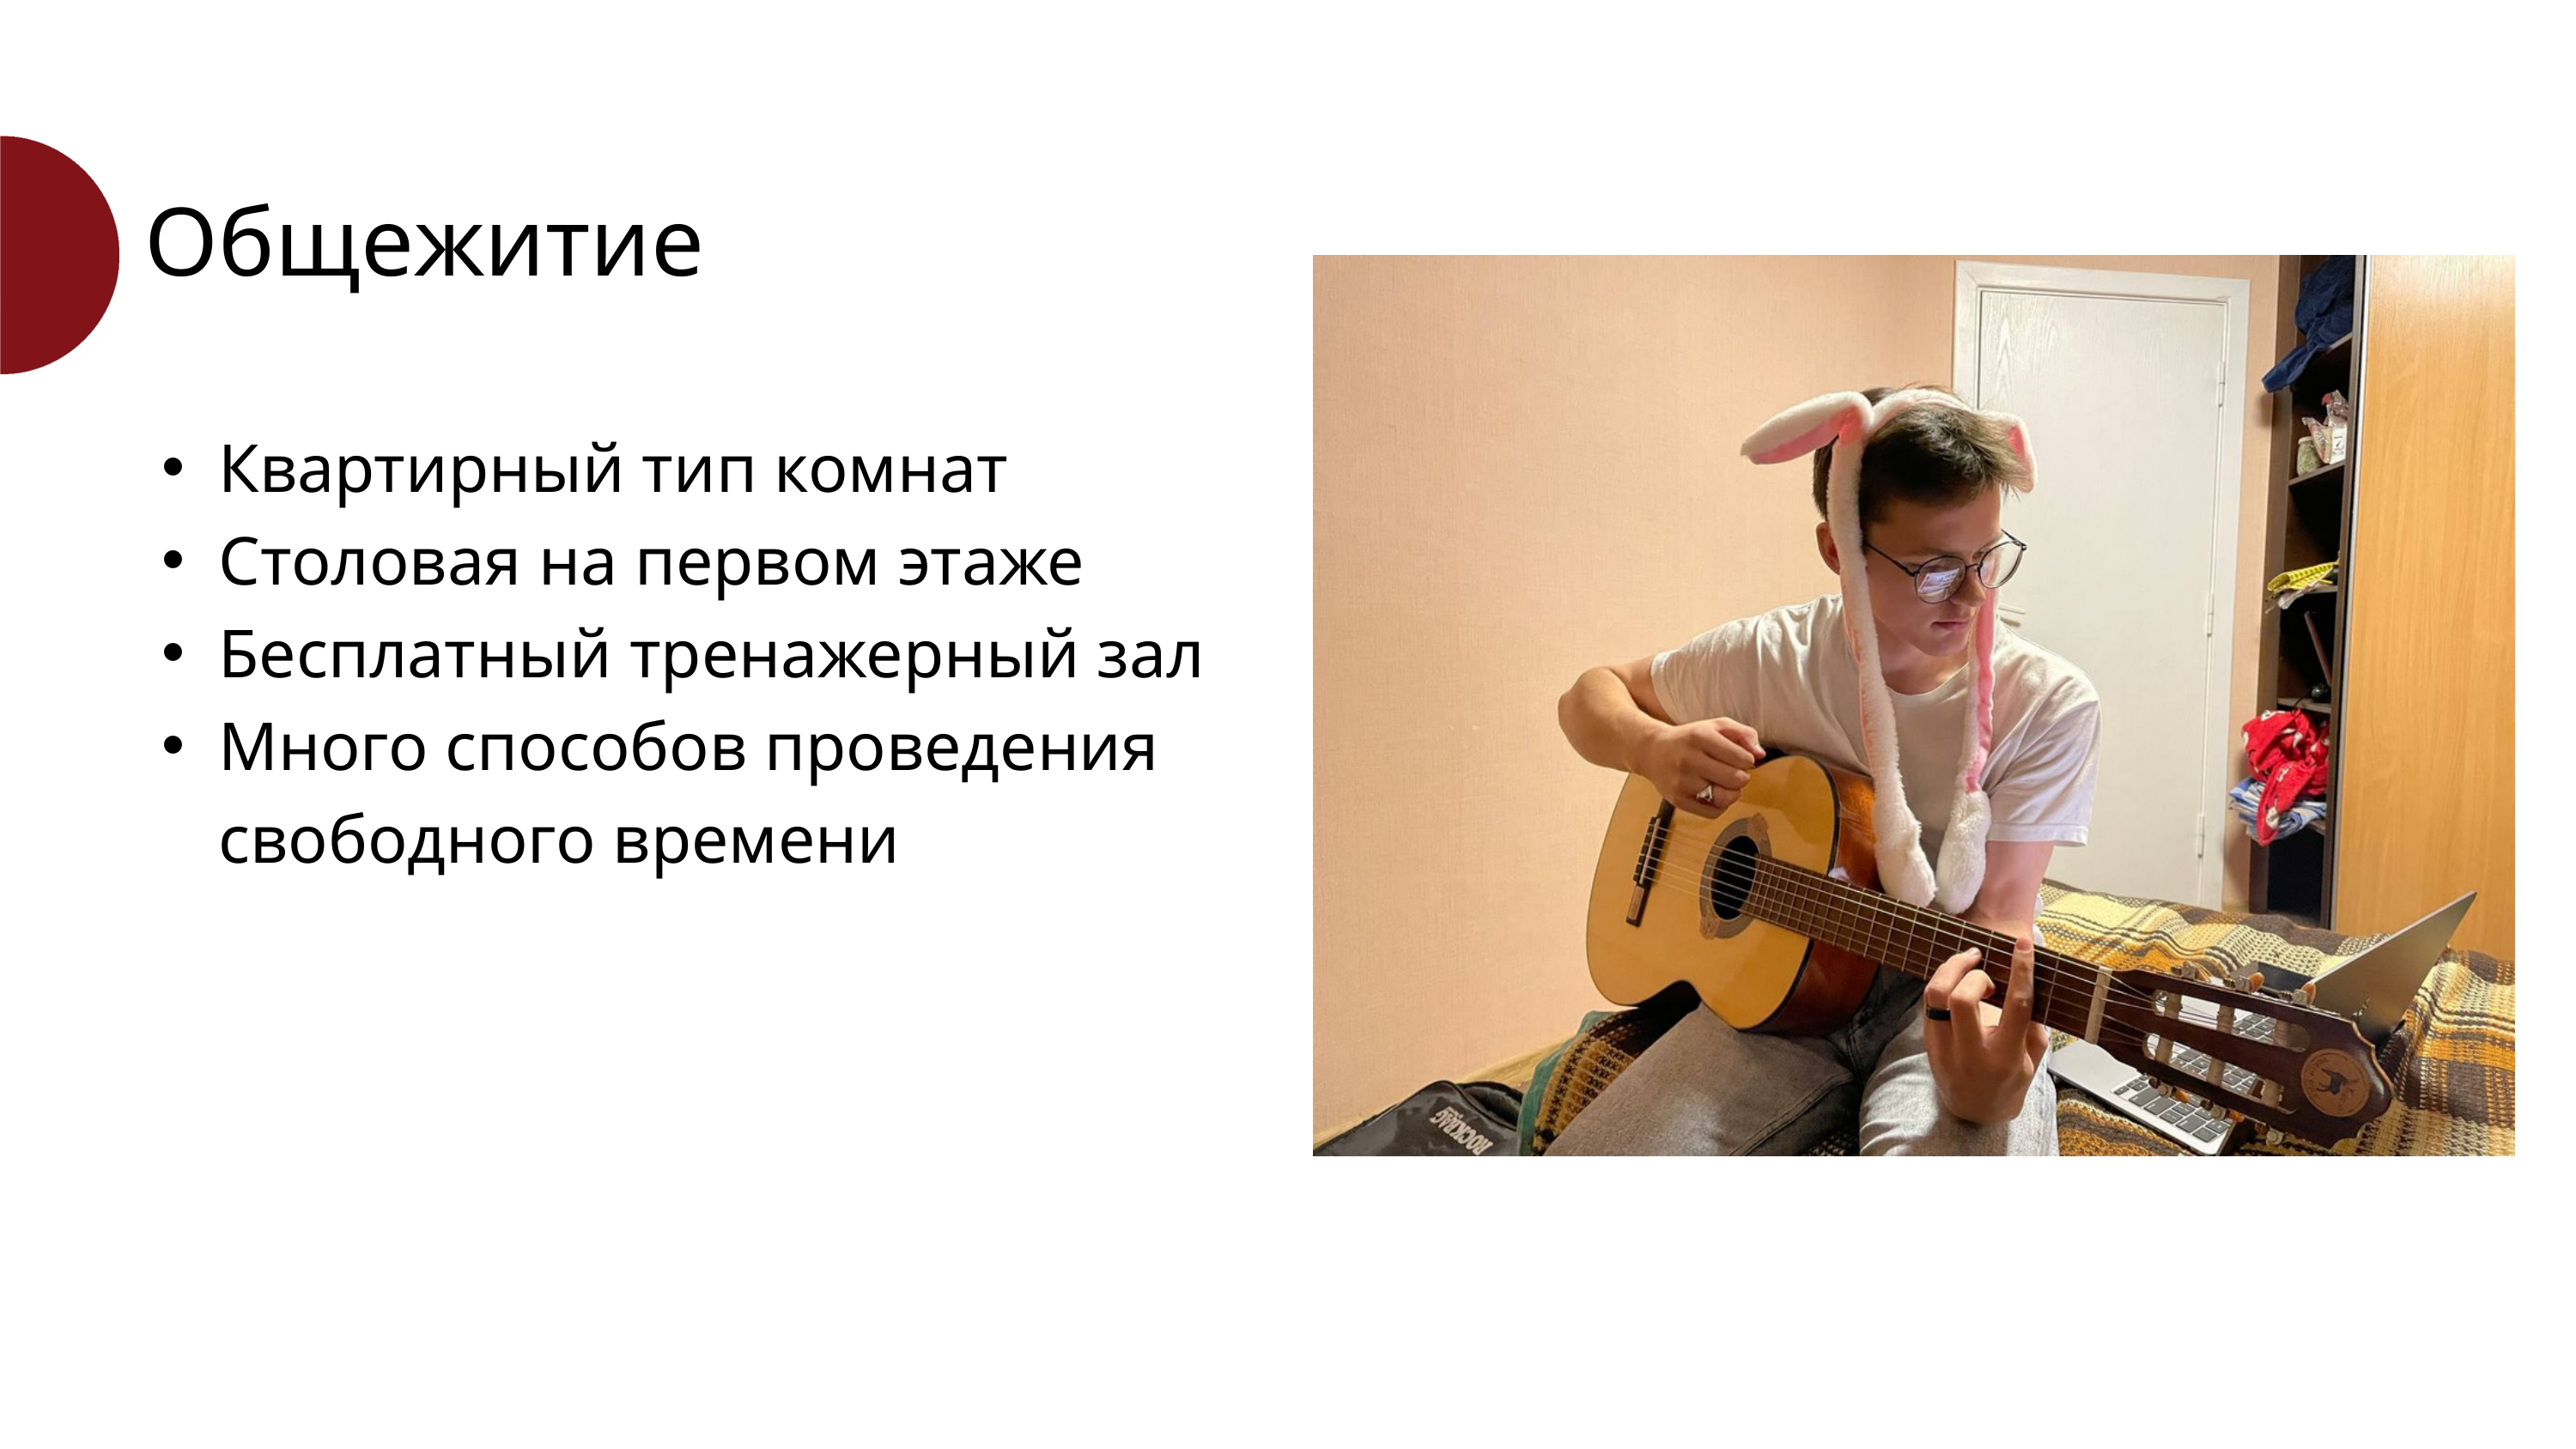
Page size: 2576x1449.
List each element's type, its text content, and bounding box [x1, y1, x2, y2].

picture [1313, 254, 2515, 1156]
text_box Общежитие [144, 162, 1186, 295]
picture [0, 136, 179, 374]
text_box Квартирный тип комнат Столовая на первом этаже Бесплатный тренажерный зал Много способов проведения свободного времени [106, 413, 1288, 876]
